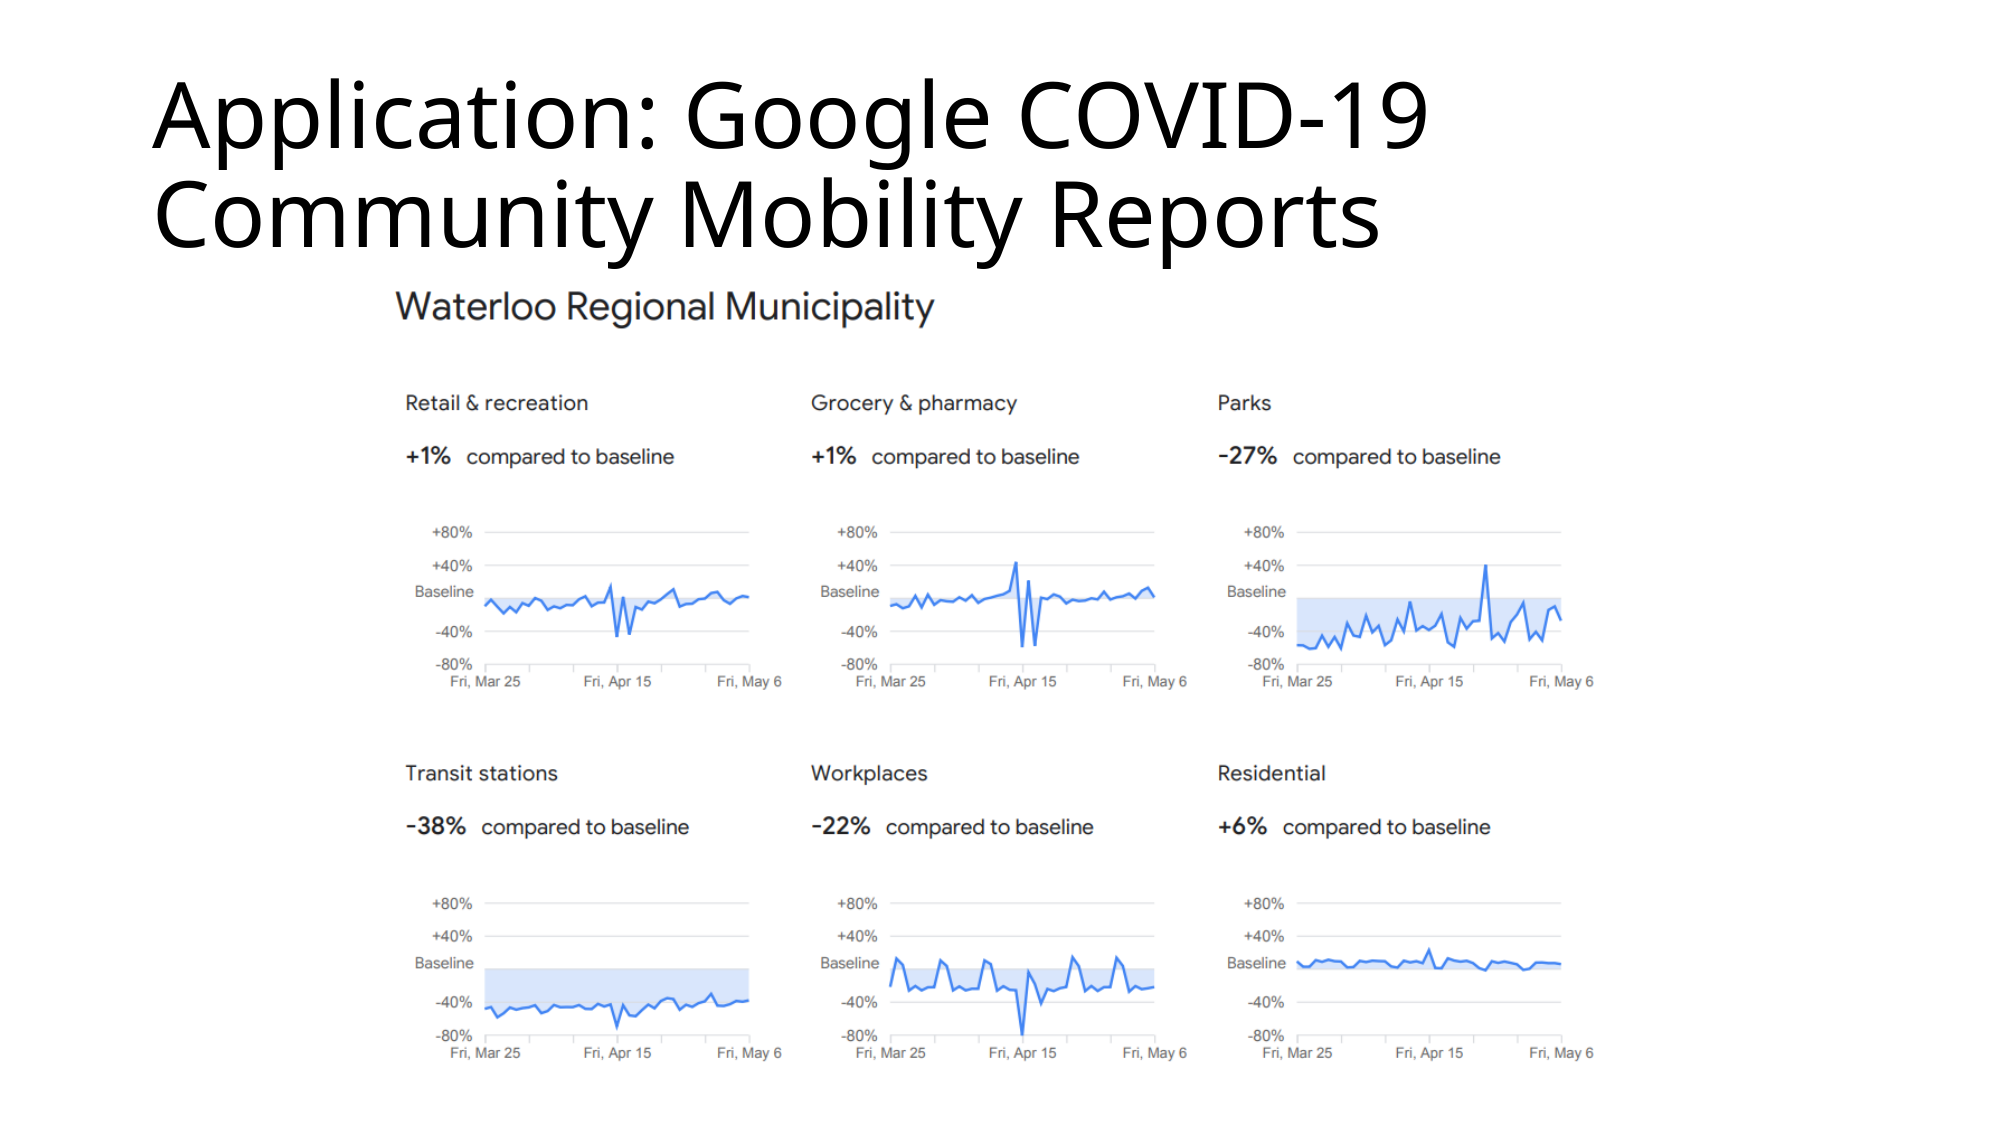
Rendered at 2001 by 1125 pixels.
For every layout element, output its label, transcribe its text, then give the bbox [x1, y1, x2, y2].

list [376, 277, 1624, 1087]
title Application: Google COVID-19 Community Mobility Reports [137, 59, 1863, 278]
